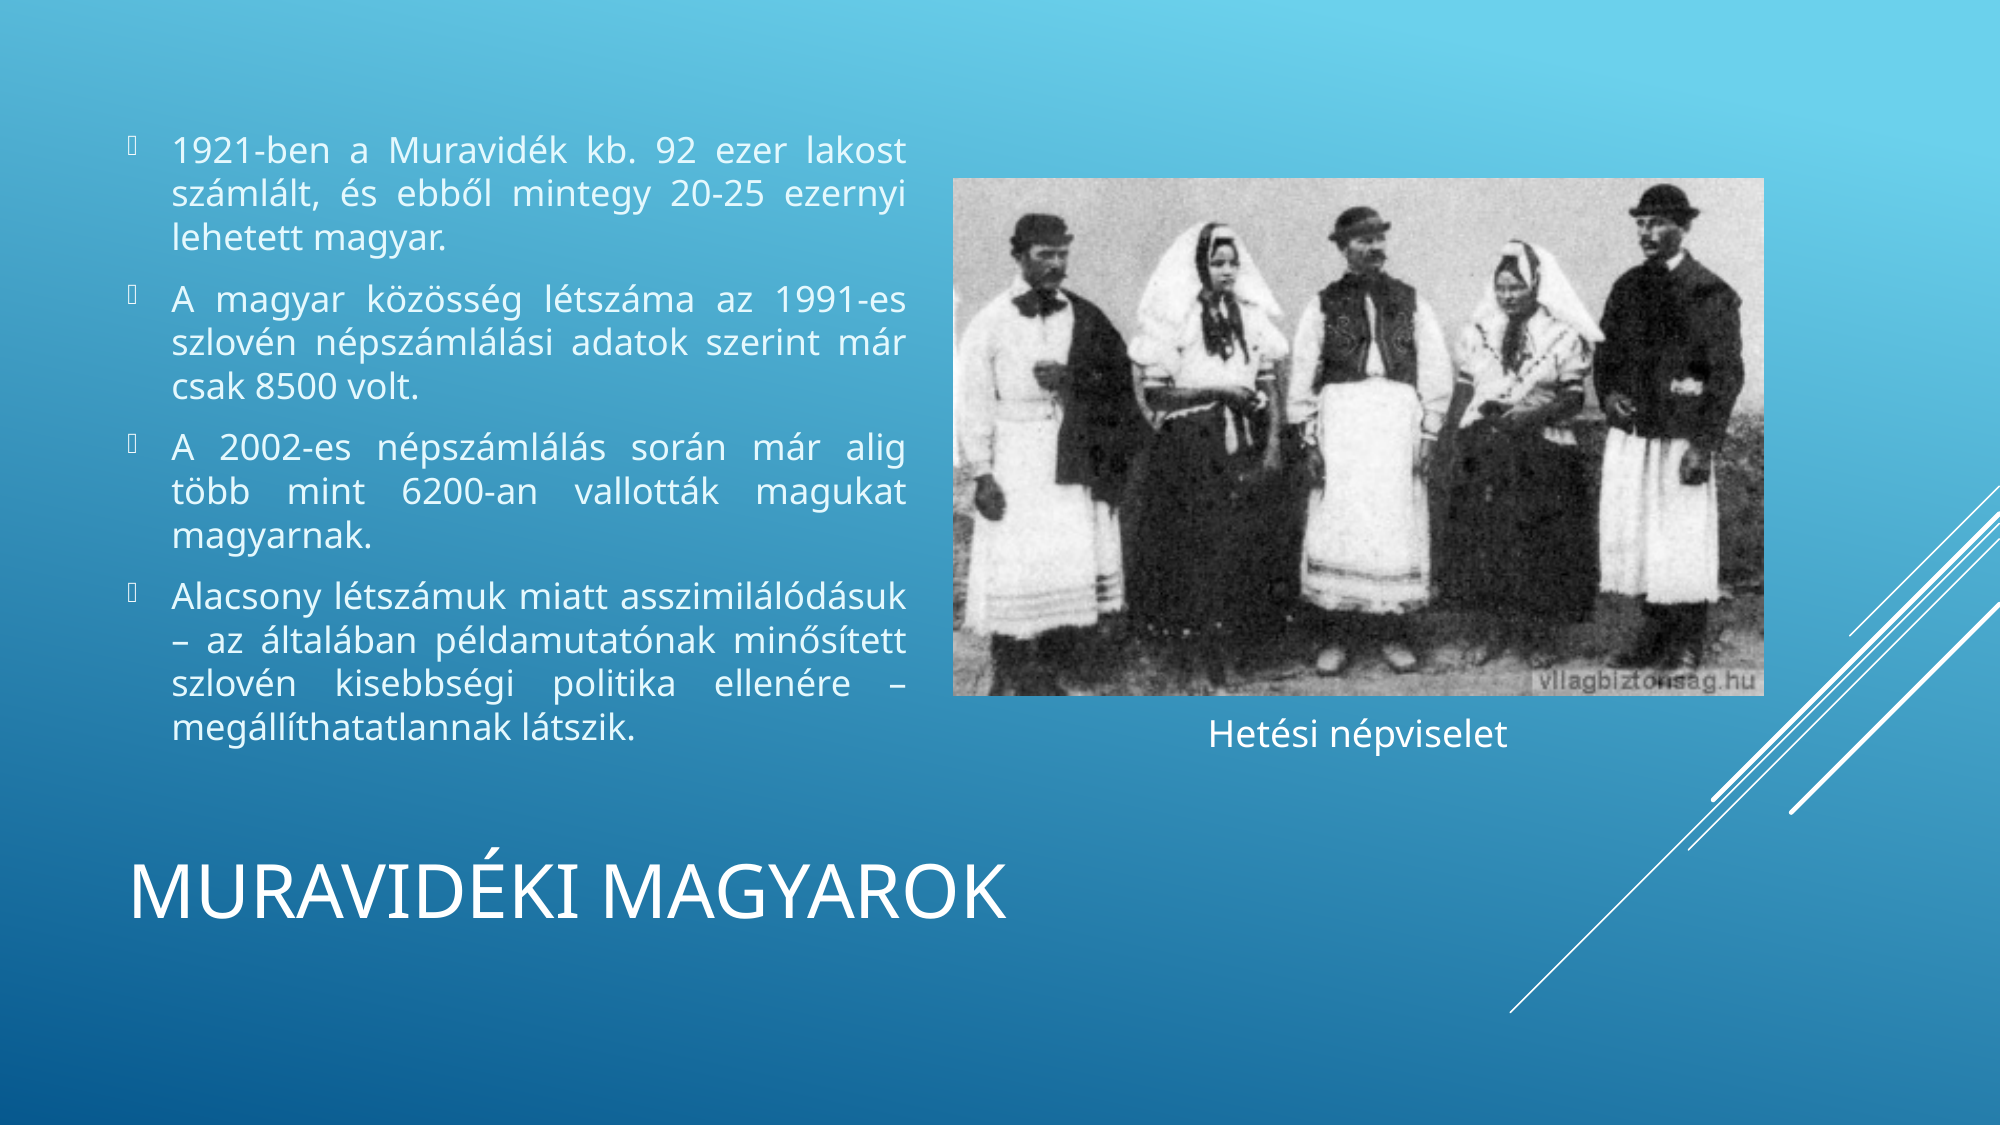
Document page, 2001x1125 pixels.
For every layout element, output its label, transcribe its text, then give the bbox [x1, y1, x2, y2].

text_box Hetési népviselet [1193, 702, 1524, 763]
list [952, 178, 1764, 697]
list 1921-ben a Muravidék kb. 92 ezer lakost számlált, és ebből mintegy 20-25 ezernyi lehetett magyar. A magyar közösség létszáma az 1991-es szlovén népszámlálási adatok szerint már csak 8500 volt. A 2002-es népszámlálás során már alig több mint 6200-an vallották magukat magyarnak. Alacsony létszámuk miatt asszimilálódásuk – az általában példamutatónak minősített szlovén kisebbségi politika ellenére –megállíthatatlannak látszik. [112, 112, 923, 763]
title Muravidéki magyarok [112, 793, 1513, 984]
